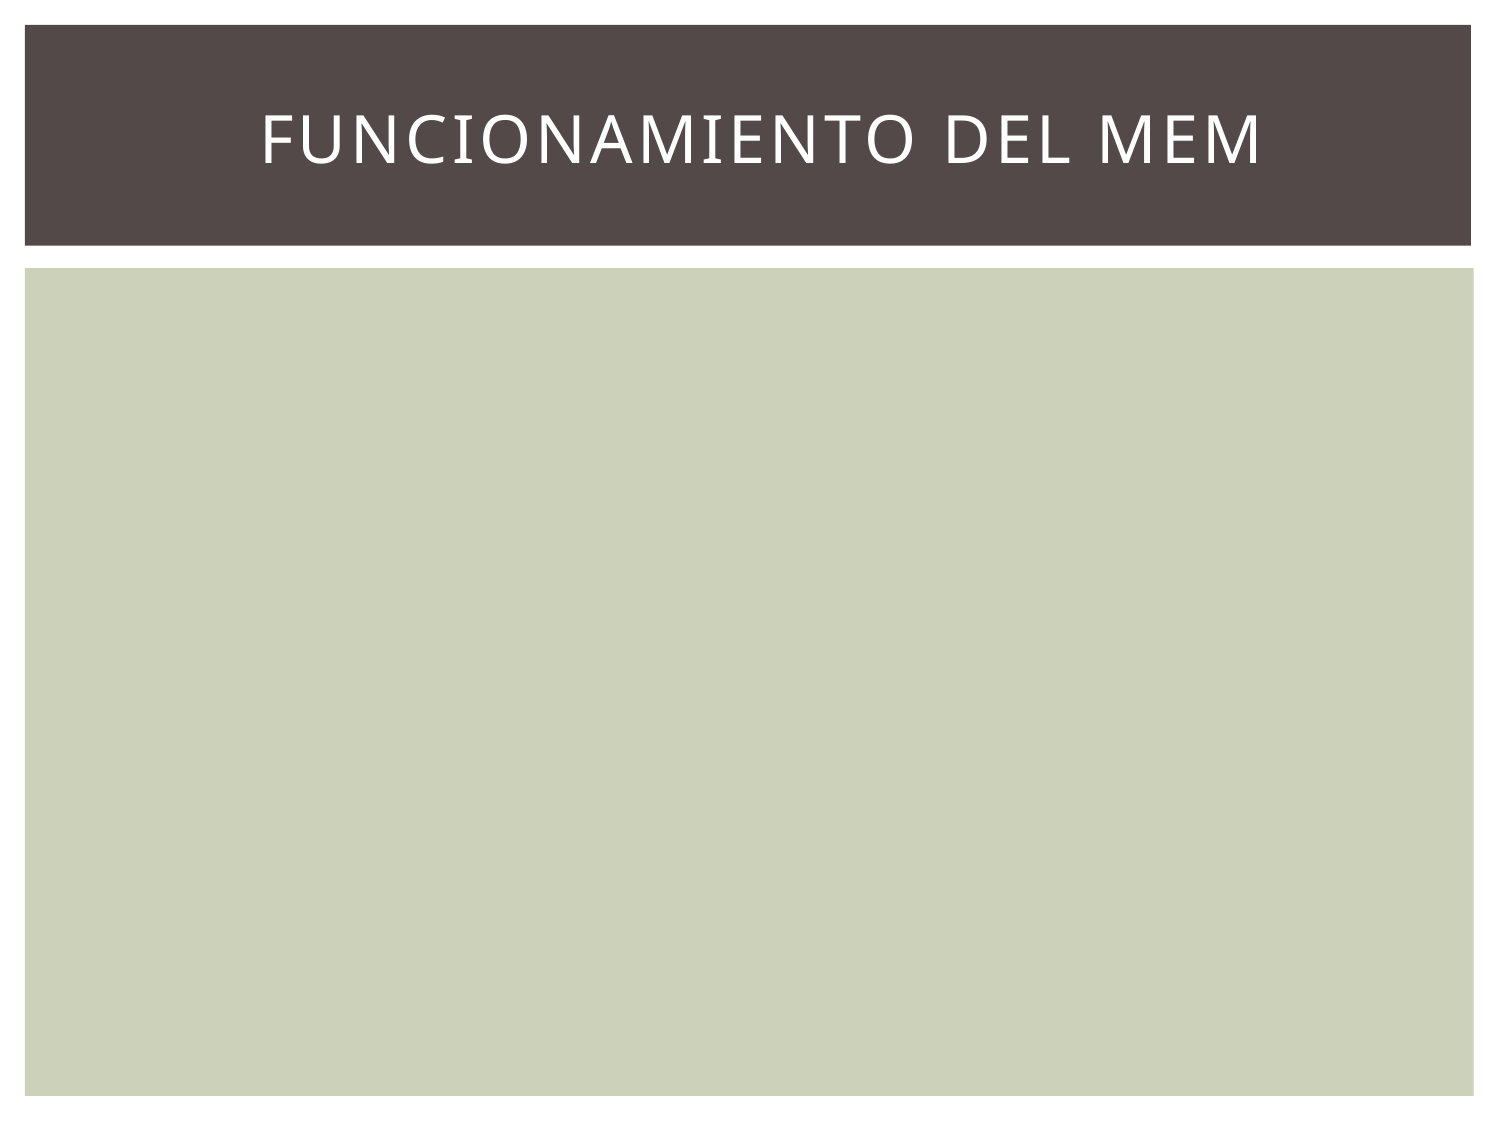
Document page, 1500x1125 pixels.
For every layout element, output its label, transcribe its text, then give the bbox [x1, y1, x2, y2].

title Funcionamiento del MEM [230, 42, 1294, 231]
